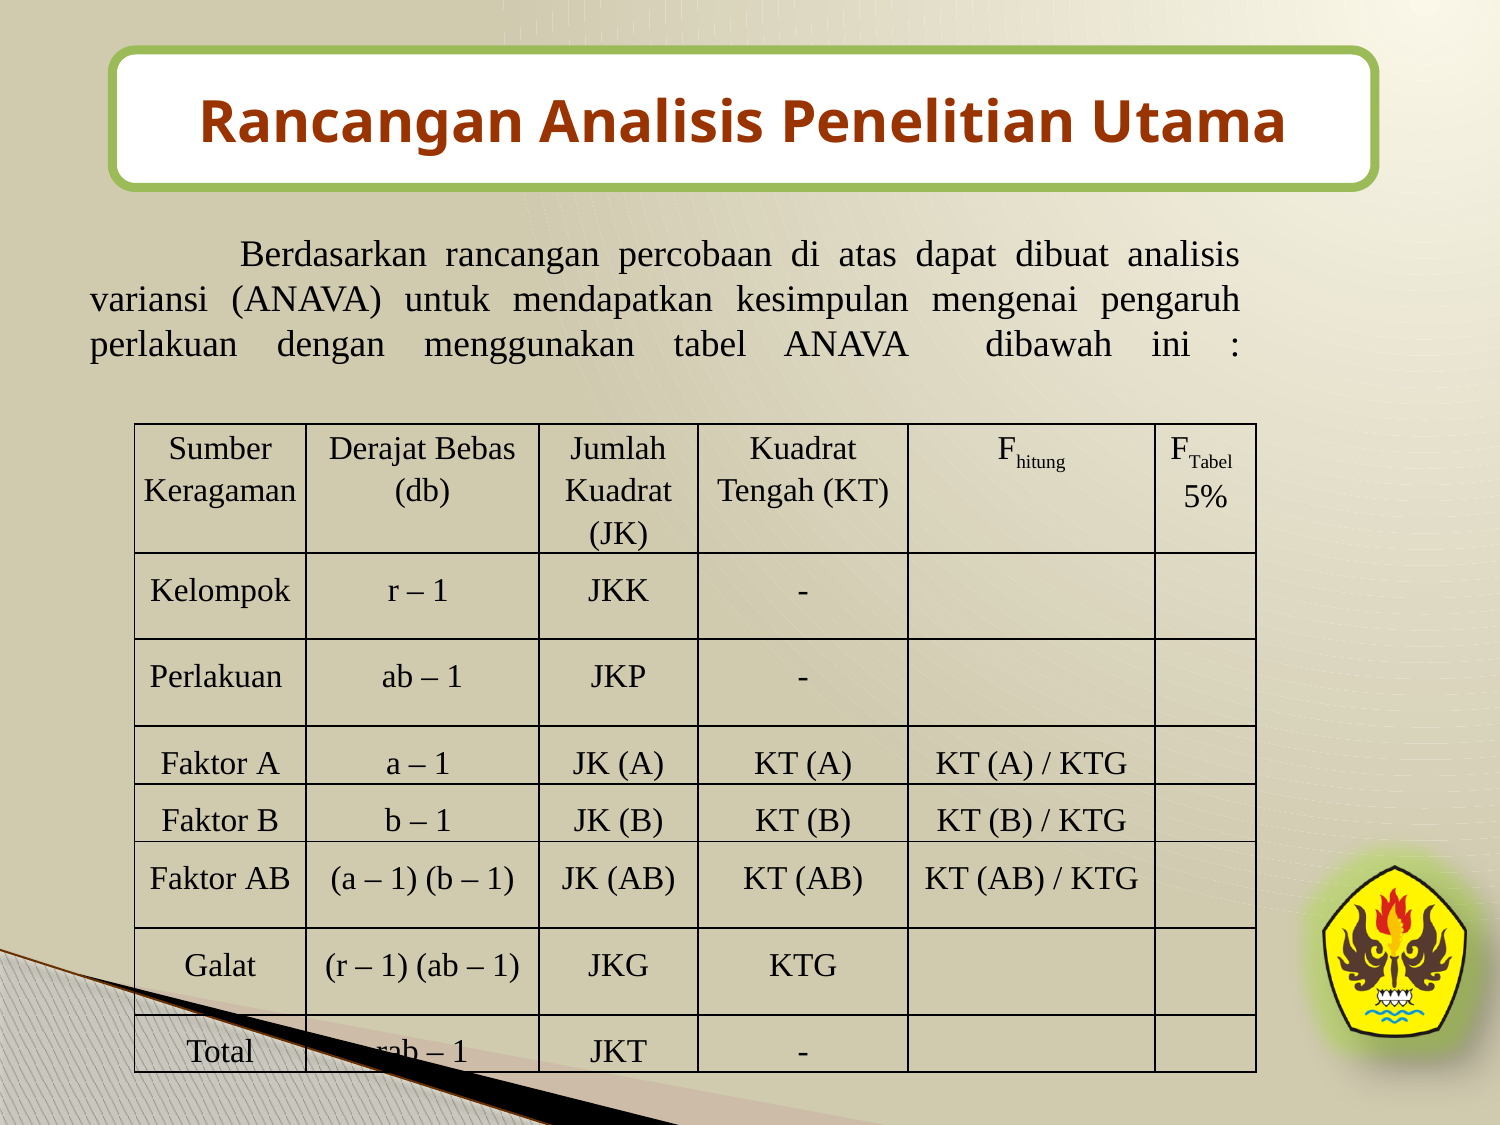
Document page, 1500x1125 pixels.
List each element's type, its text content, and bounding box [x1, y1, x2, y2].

table_header FTabel 5% [1156, 425, 1255, 552]
table_cell [1156, 929, 1255, 1014]
table_cell [1156, 640, 1255, 725]
picture [1321, 865, 1467, 1038]
table_cell JK (A) [540, 727, 697, 783]
table_cell [909, 1016, 1154, 1071]
table_cell Faktor A [135, 727, 305, 783]
table_cell [909, 554, 1154, 638]
table_cell JKT [540, 1016, 697, 1071]
table_header Fhitung [909, 425, 1154, 552]
table_cell ab – 1 [307, 640, 538, 725]
table_cell KT (B) [699, 785, 907, 841]
table_cell KT (B) / KTG [909, 785, 1154, 841]
table_cell KTG [699, 929, 907, 1014]
table_cell a – 1 [307, 727, 538, 783]
table_cell JKK [540, 554, 697, 638]
table_cell JKP [540, 640, 697, 725]
table_cell [1156, 785, 1255, 841]
table_cell KT (A) / KTG [909, 727, 1154, 783]
table_cell Perlakuan [135, 640, 305, 725]
table_header Derajat Bebas (db) [307, 425, 538, 552]
table_cell [1156, 842, 1255, 927]
table_cell Total [135, 1016, 305, 1071]
table_cell (a – 1) (b – 1) [307, 842, 538, 927]
title Berdasarkan rancangan percobaan di atas dapat dibuat analisis variansi (ANAVA) untuk mendapatkan kesimpulan mengenai pengaruh perlakuan dengan menggunakan tabel ANAVA dibawah ini : [75, 224, 1257, 413]
table_cell Faktor B [135, 785, 305, 841]
table_cell [1156, 727, 1255, 783]
table_cell - [699, 640, 907, 725]
text_box Rancangan Analisis Penelitian Utama [107, 45, 1380, 192]
table_cell KT (A) [699, 727, 907, 783]
table_cell r – 1 [307, 554, 538, 638]
table_cell - [699, 1016, 907, 1071]
table_cell [909, 929, 1154, 1014]
table_cell KT (AB) [699, 842, 907, 927]
table_cell [1156, 554, 1255, 638]
table_cell JK (B) [540, 785, 697, 841]
table_cell Galat [135, 929, 305, 1014]
table_cell Faktor AB [135, 842, 305, 927]
table_cell KT (AB) / KTG [909, 842, 1154, 927]
table_cell - [699, 554, 907, 638]
table_header Jumlah Kuadrat (JK) [540, 425, 697, 552]
table_cell JKG [540, 929, 697, 1014]
table_cell JK (AB) [540, 842, 697, 927]
table_cell (r – 1) (ab – 1) [307, 929, 538, 1014]
table_cell b – 1 [307, 785, 538, 841]
table_cell [909, 640, 1154, 725]
table_cell Kelompok [135, 554, 305, 638]
table_header Sumber Keragaman [135, 425, 305, 552]
table_cell [1156, 1016, 1255, 1071]
table_header Kuadrat Tengah (KT) [699, 425, 907, 552]
table_cell rab – 1 [307, 1016, 538, 1071]
